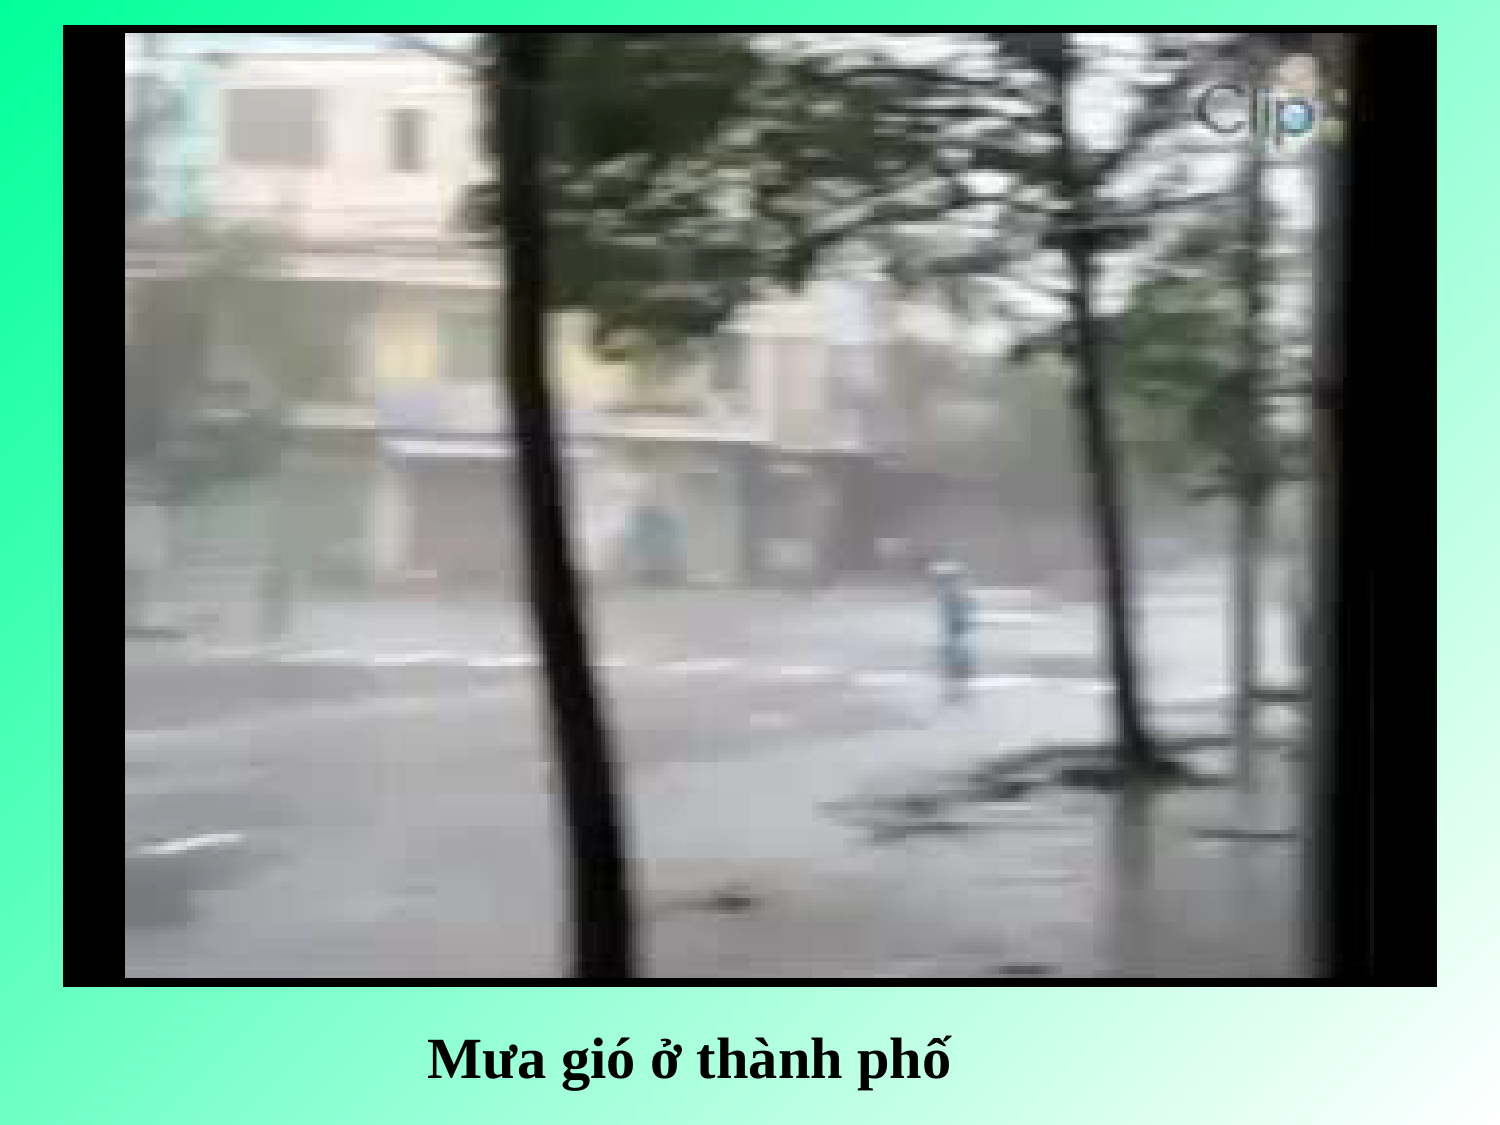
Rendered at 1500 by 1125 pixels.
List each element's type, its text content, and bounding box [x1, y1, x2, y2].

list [62, 24, 1438, 988]
text_box Mưa gió ở thành phố [412, 1012, 1075, 1098]
